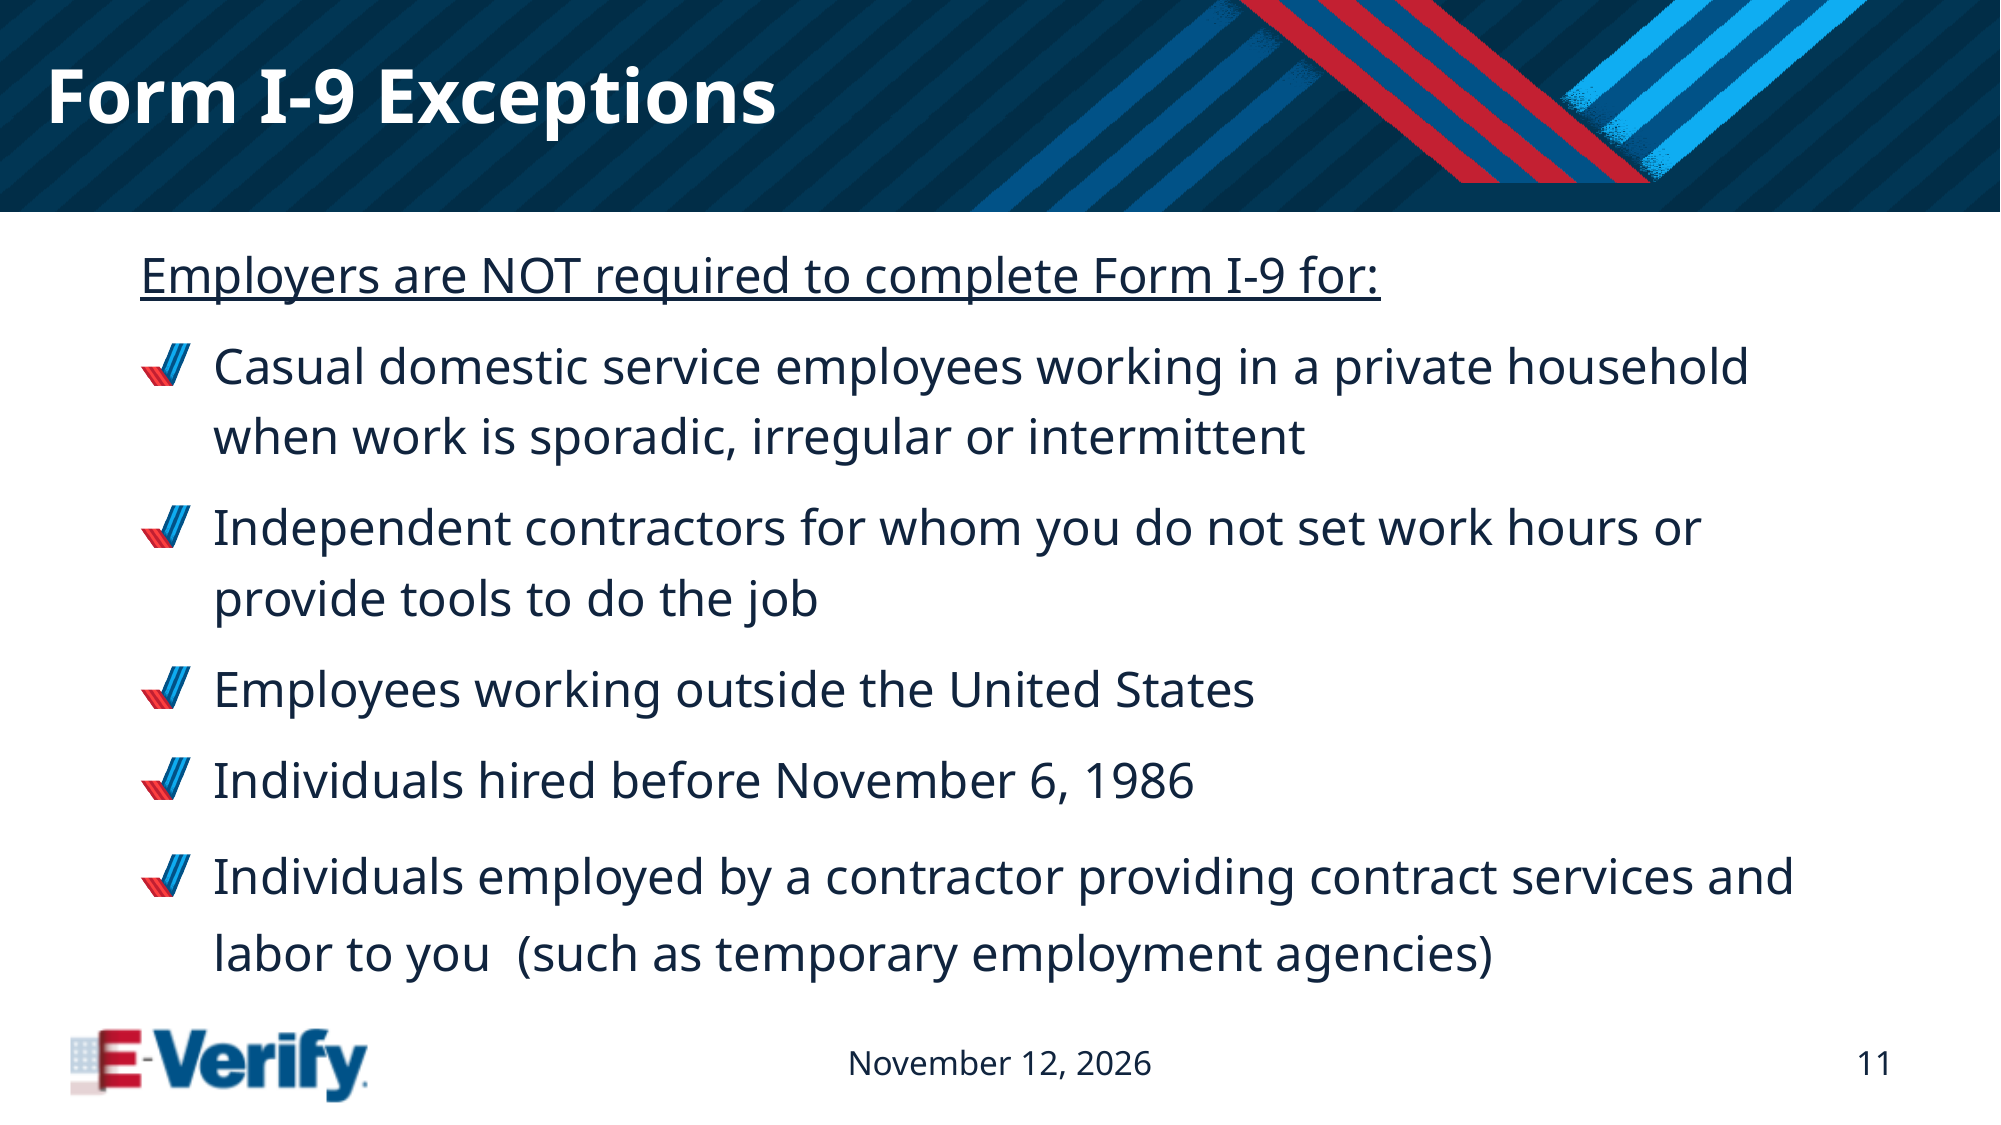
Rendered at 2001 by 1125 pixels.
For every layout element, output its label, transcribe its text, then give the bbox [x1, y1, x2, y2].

picture [140, 343, 191, 386]
picture [172, 769, 177, 780]
picture [140, 757, 191, 800]
picture [172, 355, 177, 366]
picture [140, 666, 191, 709]
picture [172, 678, 177, 689]
picture [140, 505, 191, 548]
picture [0, 0, 2000, 212]
list Employers are NOT required to complete Form I-9 for: Casual domestic service employees working in a private household when work is sporadic, irregular or intermittent Independent contractors for whom you do not set work hours or provide tools to do the job Employees working outside the United States Individuals hired before November 6, 1986 Individuals employed by a contractor providing contract services and labor to you (such as temporary employment agencies) [125, 224, 1900, 993]
picture [172, 517, 177, 528]
picture [172, 866, 177, 877]
picture [140, 854, 191, 897]
picture [62, 1022, 375, 1108]
title Form I-9 Exceptions [30, 0, 1380, 188]
